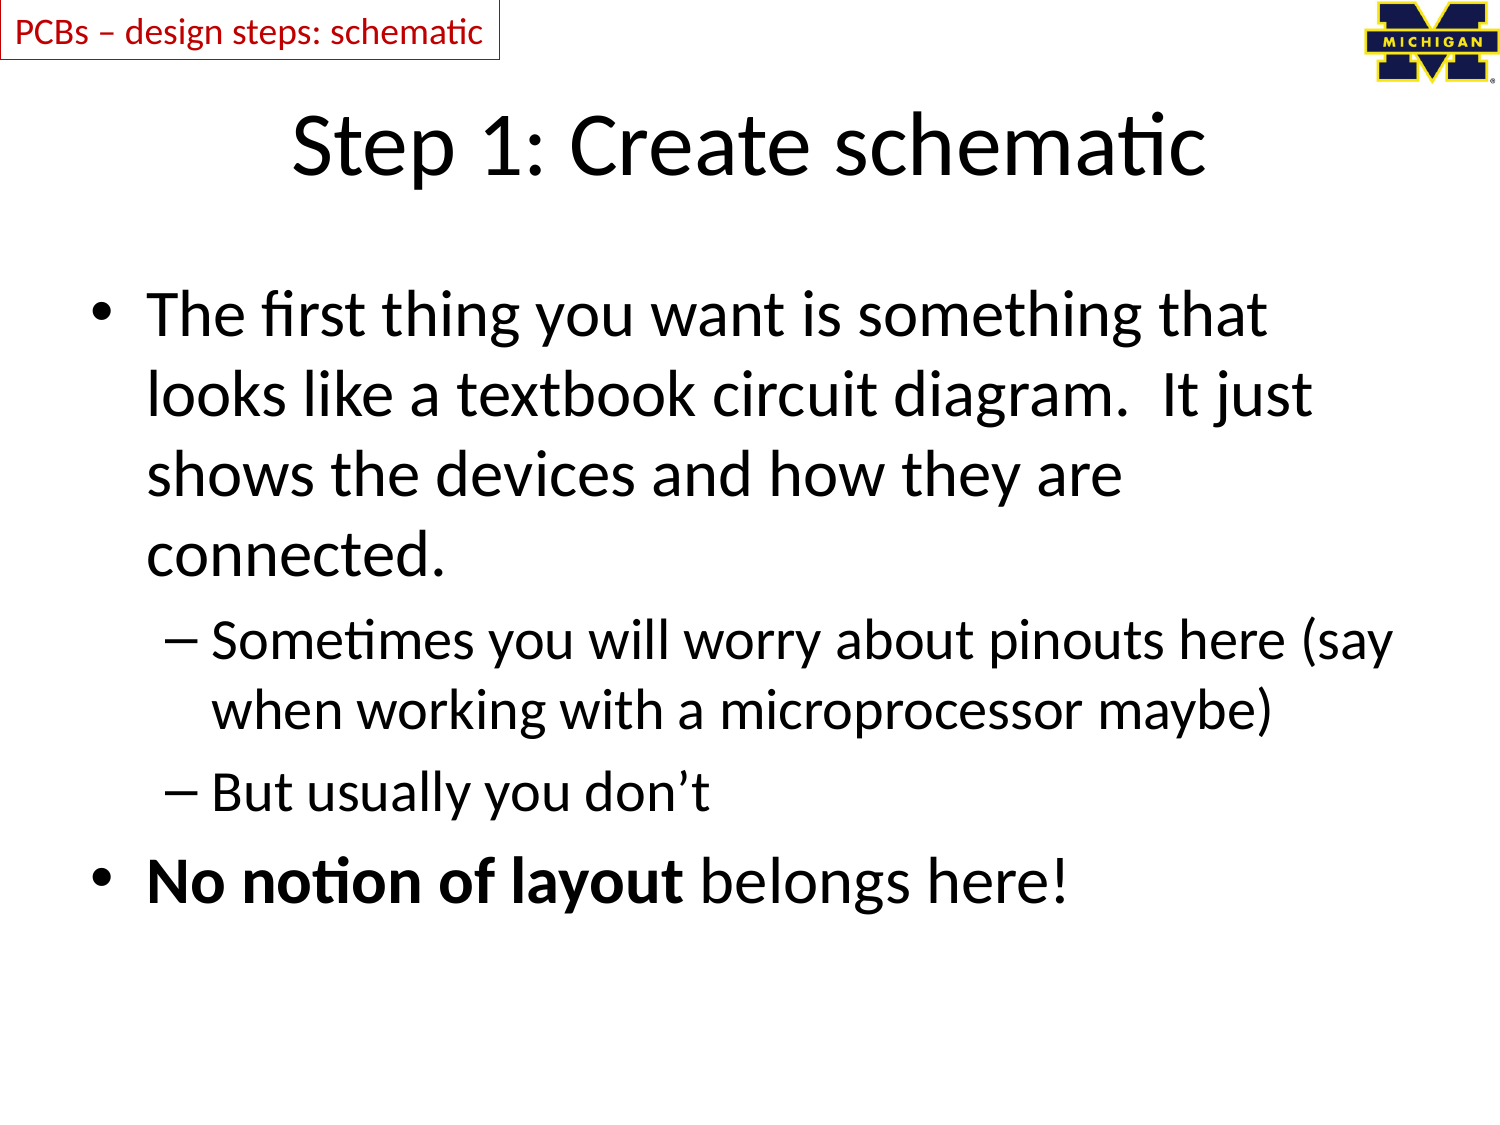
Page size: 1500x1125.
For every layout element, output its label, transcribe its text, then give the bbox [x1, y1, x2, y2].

picture [1362, 0, 1500, 88]
text_box PCBs – design steps: schematic [0, 0, 500, 60]
list The first thing you want is something that looks like a textbook circuit diagram. It just shows the devices and how they are connected. Sometimes you will worry about pinouts here (say when working with a microprocessor maybe) But usually you don’t No notion of layout belongs here! [75, 262, 1425, 1005]
title Step 1: Create schematic [75, 45, 1425, 233]
